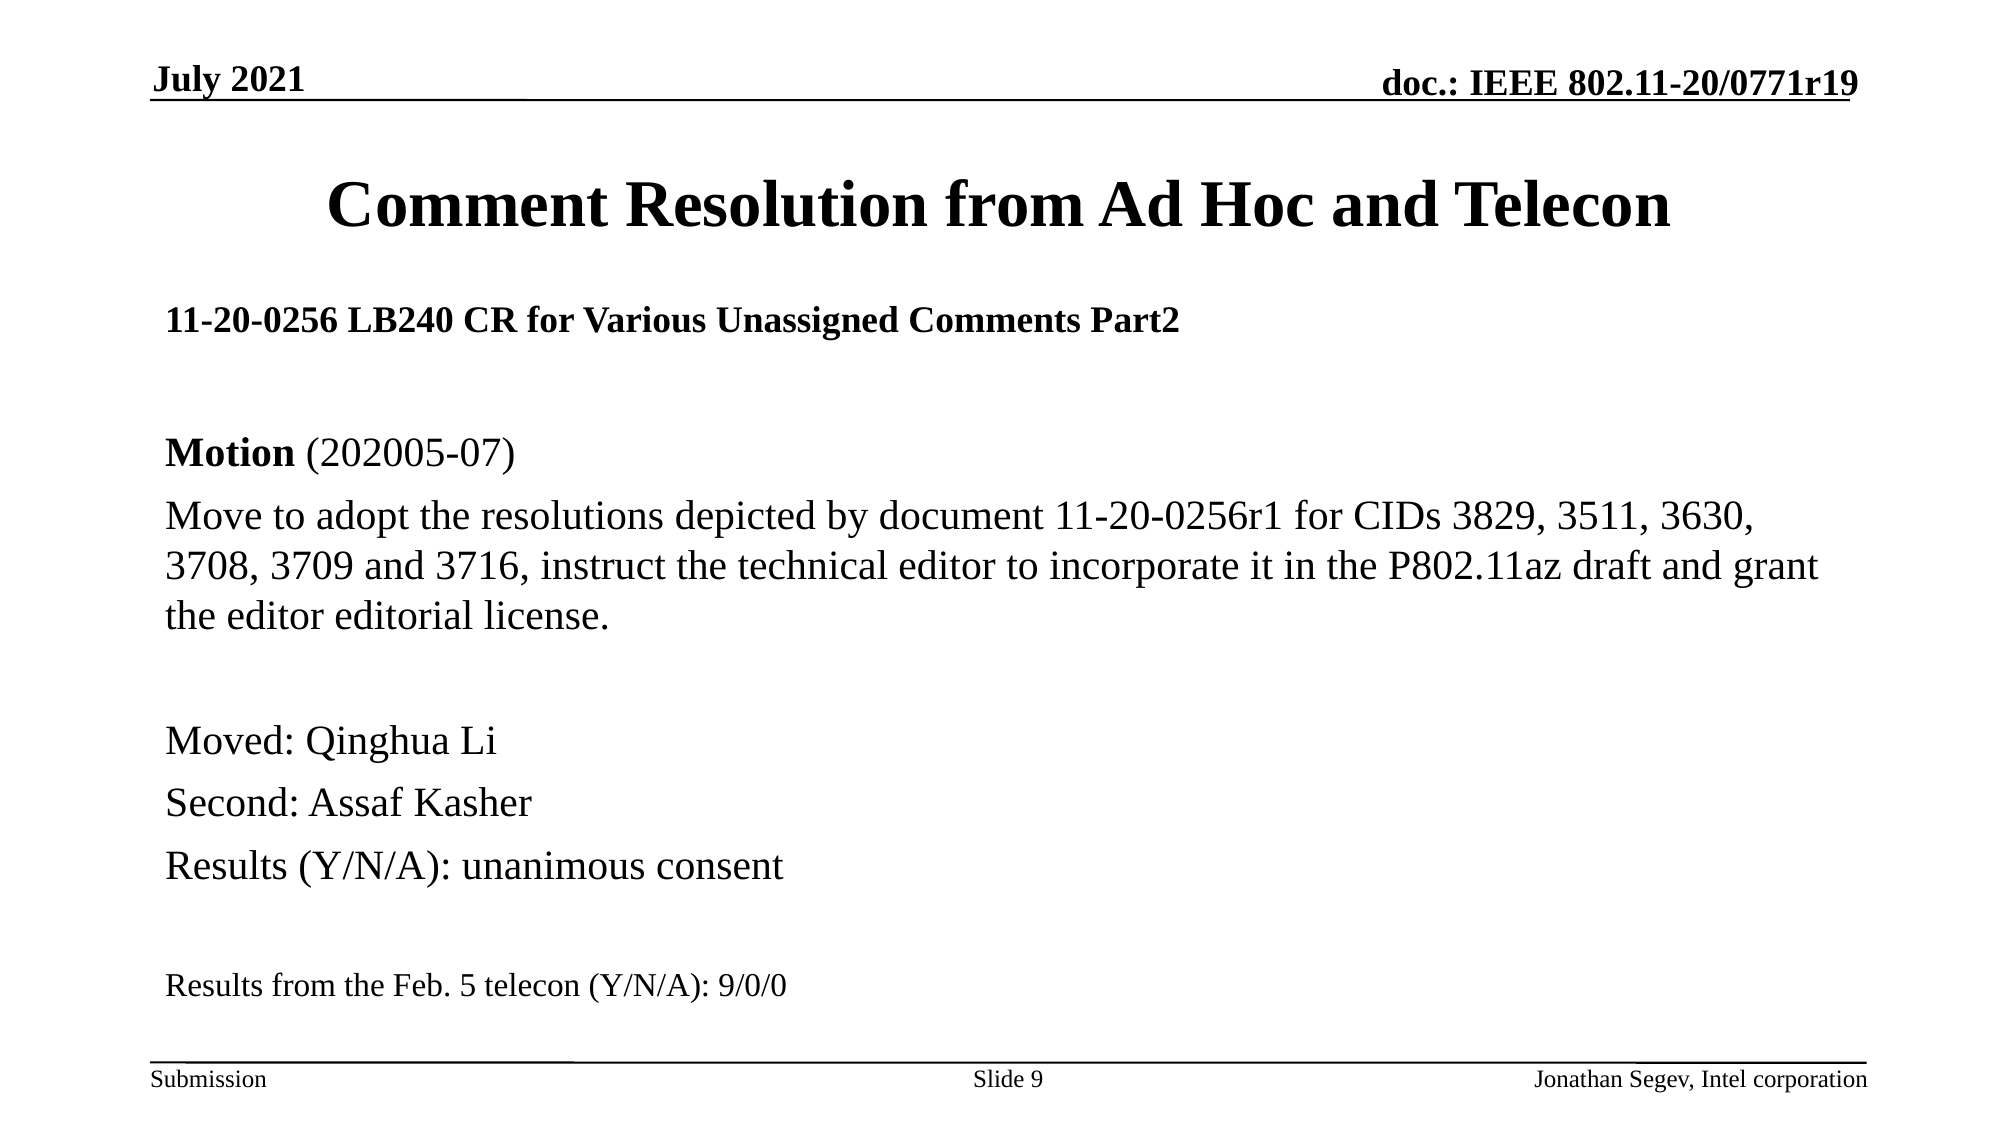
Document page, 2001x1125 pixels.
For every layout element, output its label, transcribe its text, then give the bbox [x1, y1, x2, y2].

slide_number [152, 54, 563, 100]
list 11-20-0256 LB240 CR for Various Unassigned Comments Part2 Motion (202005-07) Move to adopt the resolutions depicted by document 11-20-0256r1 for CIDs 3829, 3511, 3630, 3708, 3709 and 3716, instruct the technical editor to incorporate it in the P802.11az draft and grant the editor editorial license. Moved: Qinghua Li Second: Assaf Kasher Results (Y/N/A): unanimous consent Results from the Feb. 5 telecon (Y/N/A): 9/0/0 [149, 286, 1850, 1000]
title Comment Resolution from Ad Hoc and Telecon [149, 112, 1850, 286]
slide_number Slide 9 [950, 1061, 1067, 1123]
footer Jonathan Segev, Intel corporation [1171, 1061, 1869, 1093]
